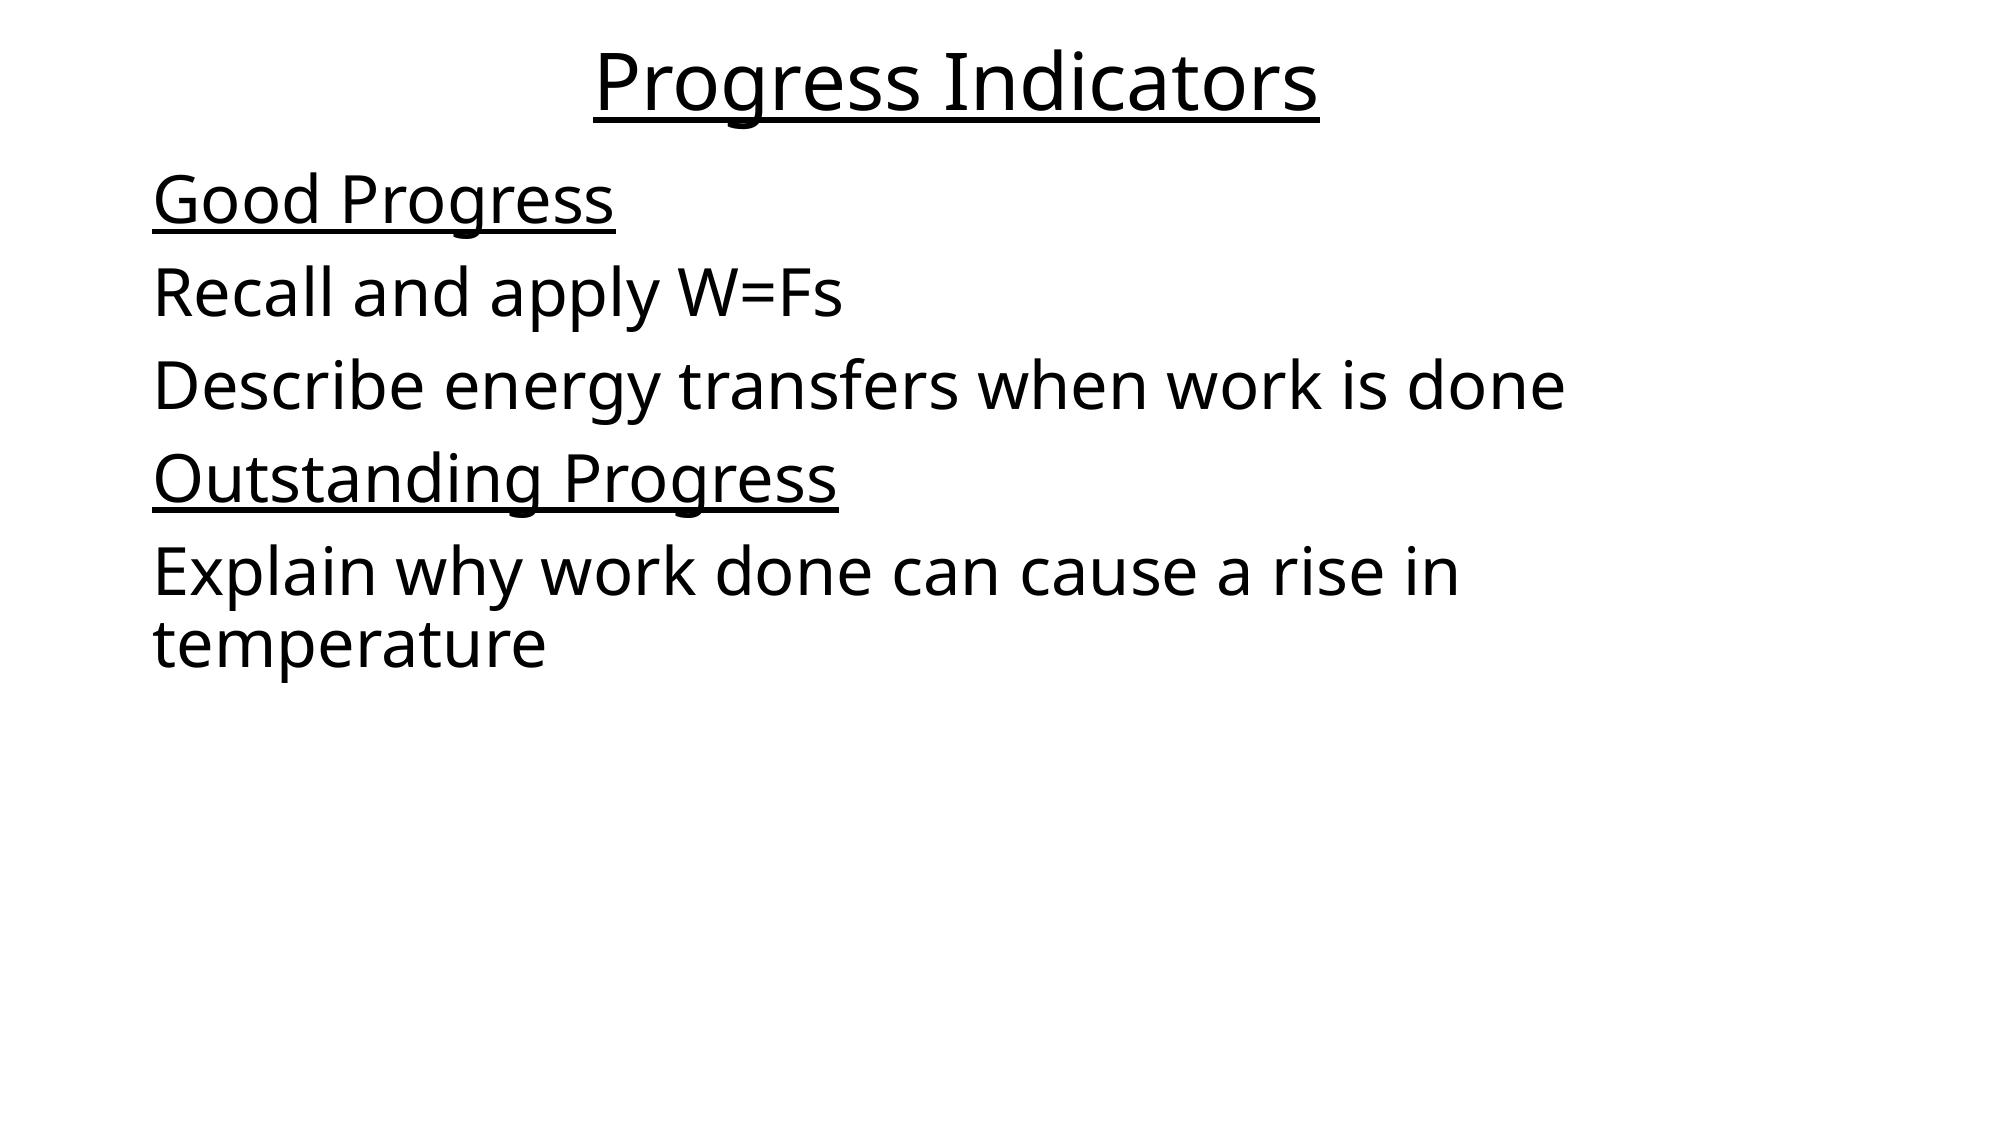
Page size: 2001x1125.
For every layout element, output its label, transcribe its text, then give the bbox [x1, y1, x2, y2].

title Progress Indicators [551, 33, 1363, 137]
list Good Progress Recall and apply W=Fs Describe energy transfers when work is done Outstanding Progress Explain why work done can cause a rise in temperature [137, 158, 1863, 1014]
